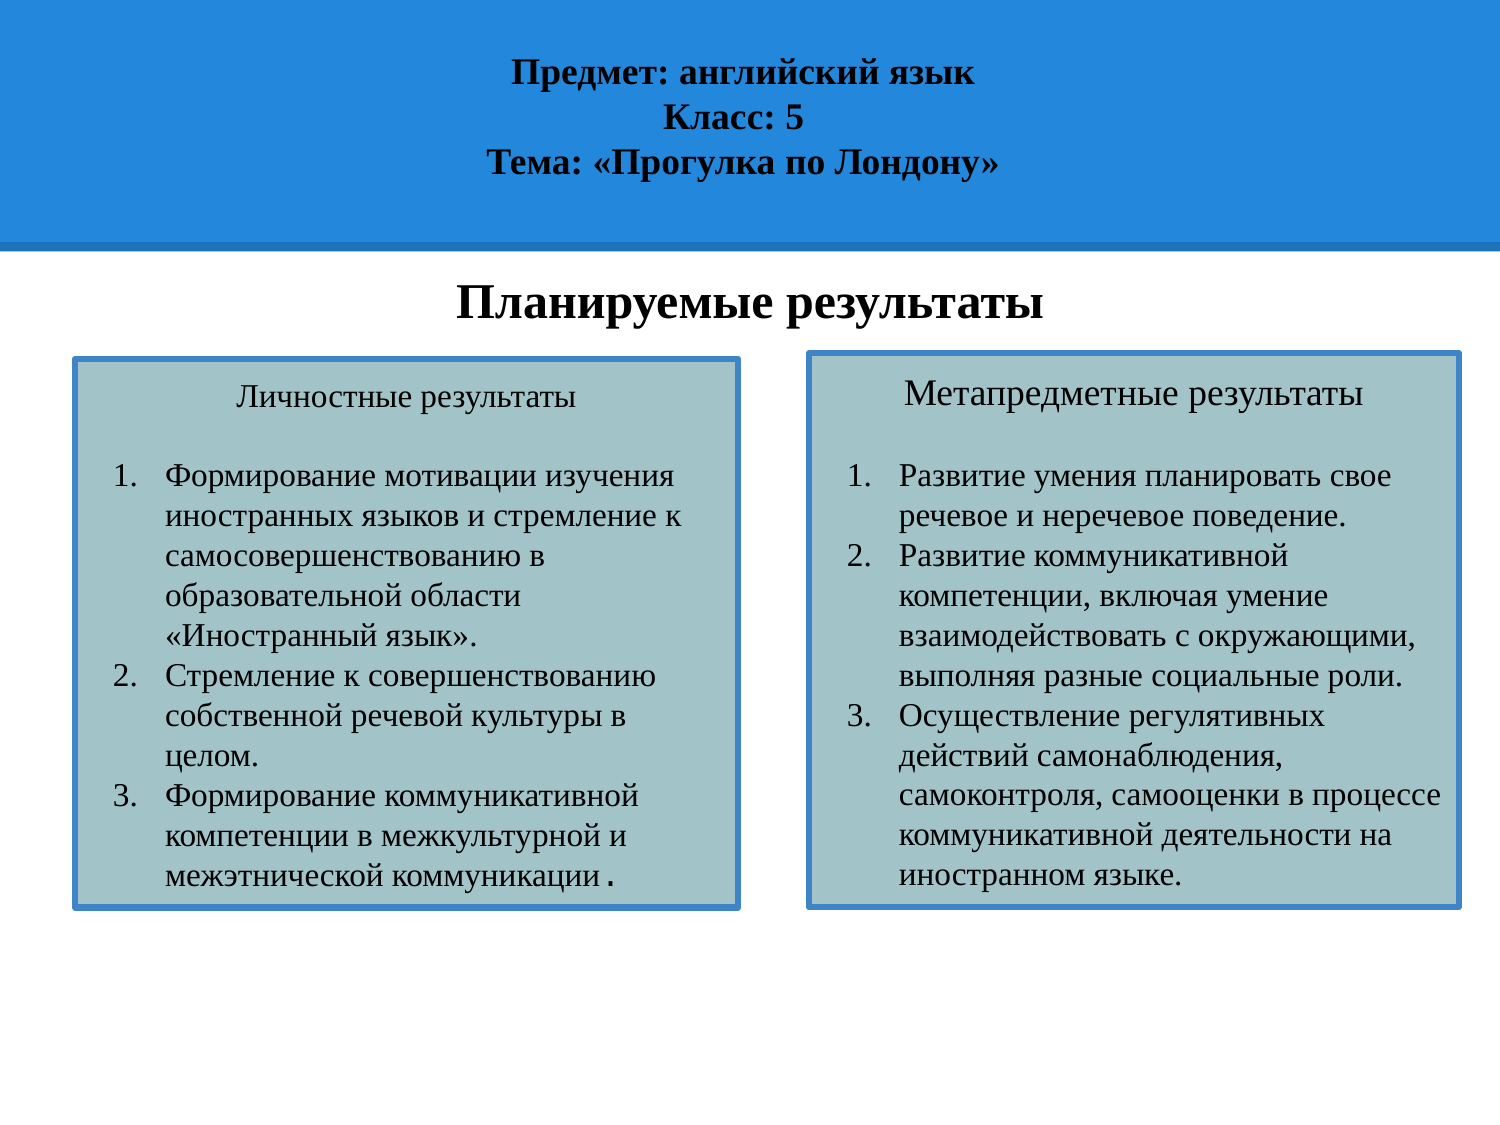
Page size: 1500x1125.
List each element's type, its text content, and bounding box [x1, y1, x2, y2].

text_box Личностные результаты Формирование мотивации изучения иностранных языков и стремление к самосовершенствованию в образовательной области «Иностранный язык». Стремление к совершенствованию собственной речевой культуры в целом. Формирование коммуникативной компетенции в межкультурной и межэтнической коммуникации. [74, 358, 739, 908]
text_box Метапредметные результаты Развитие умения планировать свое речевое и неречевое поведение. Развитие коммуникативной компетенции, включая умение взаимодействовать с окружающими, выполняя разные социальные роли. Осуществление регулятивных действий самонаблюдения, самоконтроля, самооценки в процессе коммуникативной деятельности на иностранном языке. [809, 353, 1459, 908]
title Предмет: английский язык Класс: 5 Тема: «Прогулка по Лондону» [15, 0, 1471, 233]
list Планируемые результаты [75, 253, 1425, 921]
